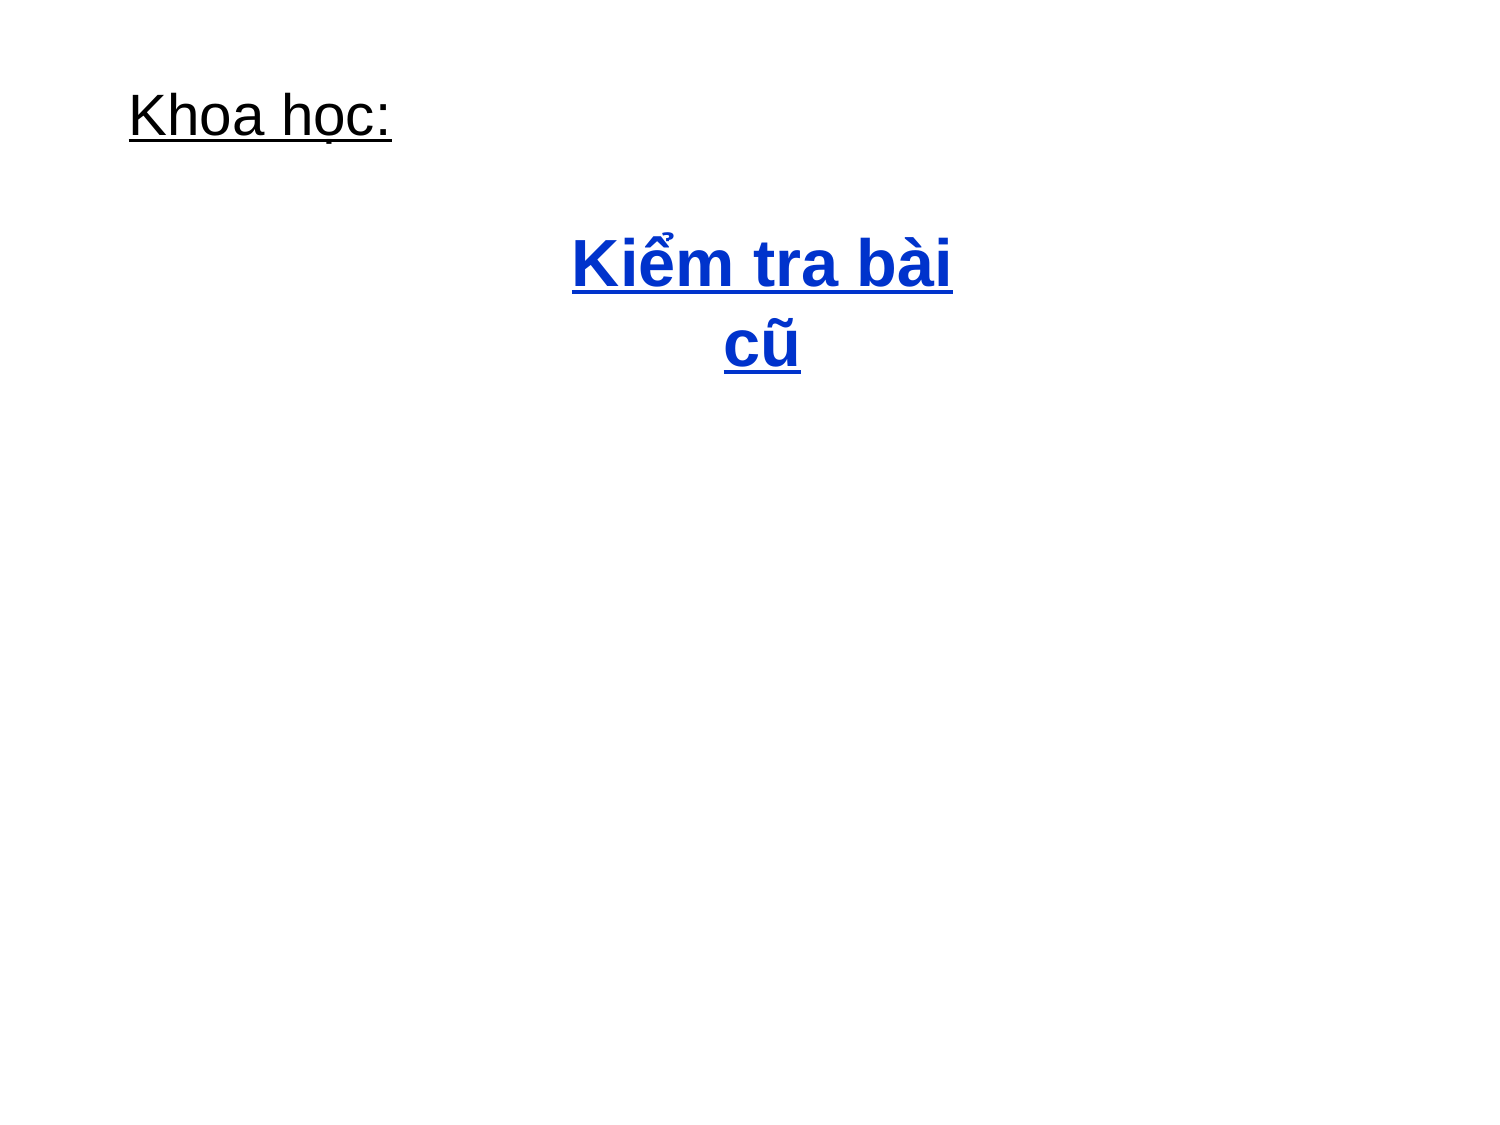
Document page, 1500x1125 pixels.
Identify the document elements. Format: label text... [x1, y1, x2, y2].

text_box Kiểm tra bài cũ [512, 212, 1013, 388]
text_box Khoa học: [114, 0, 1439, 155]
